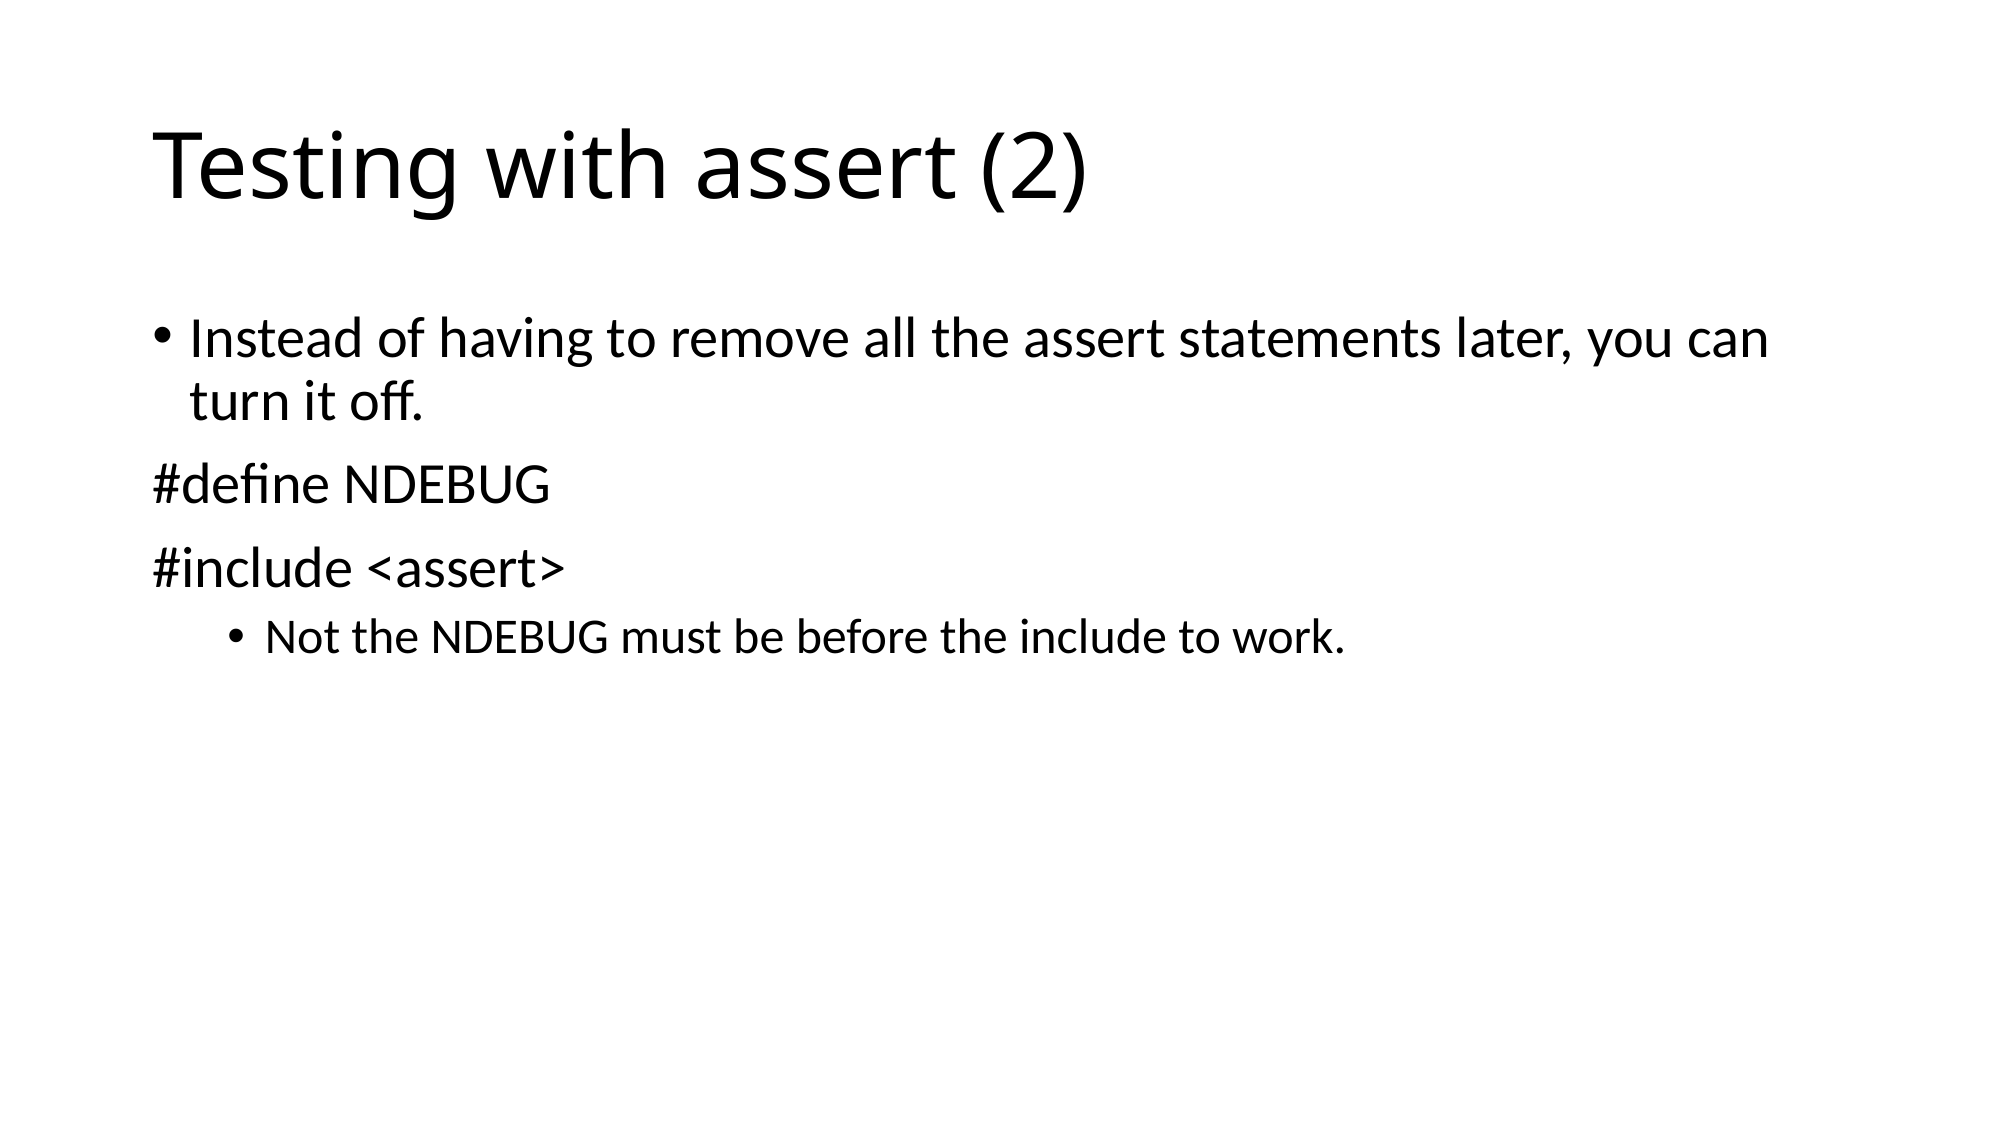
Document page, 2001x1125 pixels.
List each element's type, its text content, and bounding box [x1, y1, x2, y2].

list Instead of having to remove all the assert statements later, you can turn it off. #define NDEBUG #include <assert> Not the NDEBUG must be before the include to work. [137, 299, 1863, 1014]
title Testing with assert (2) [137, 59, 1863, 278]
